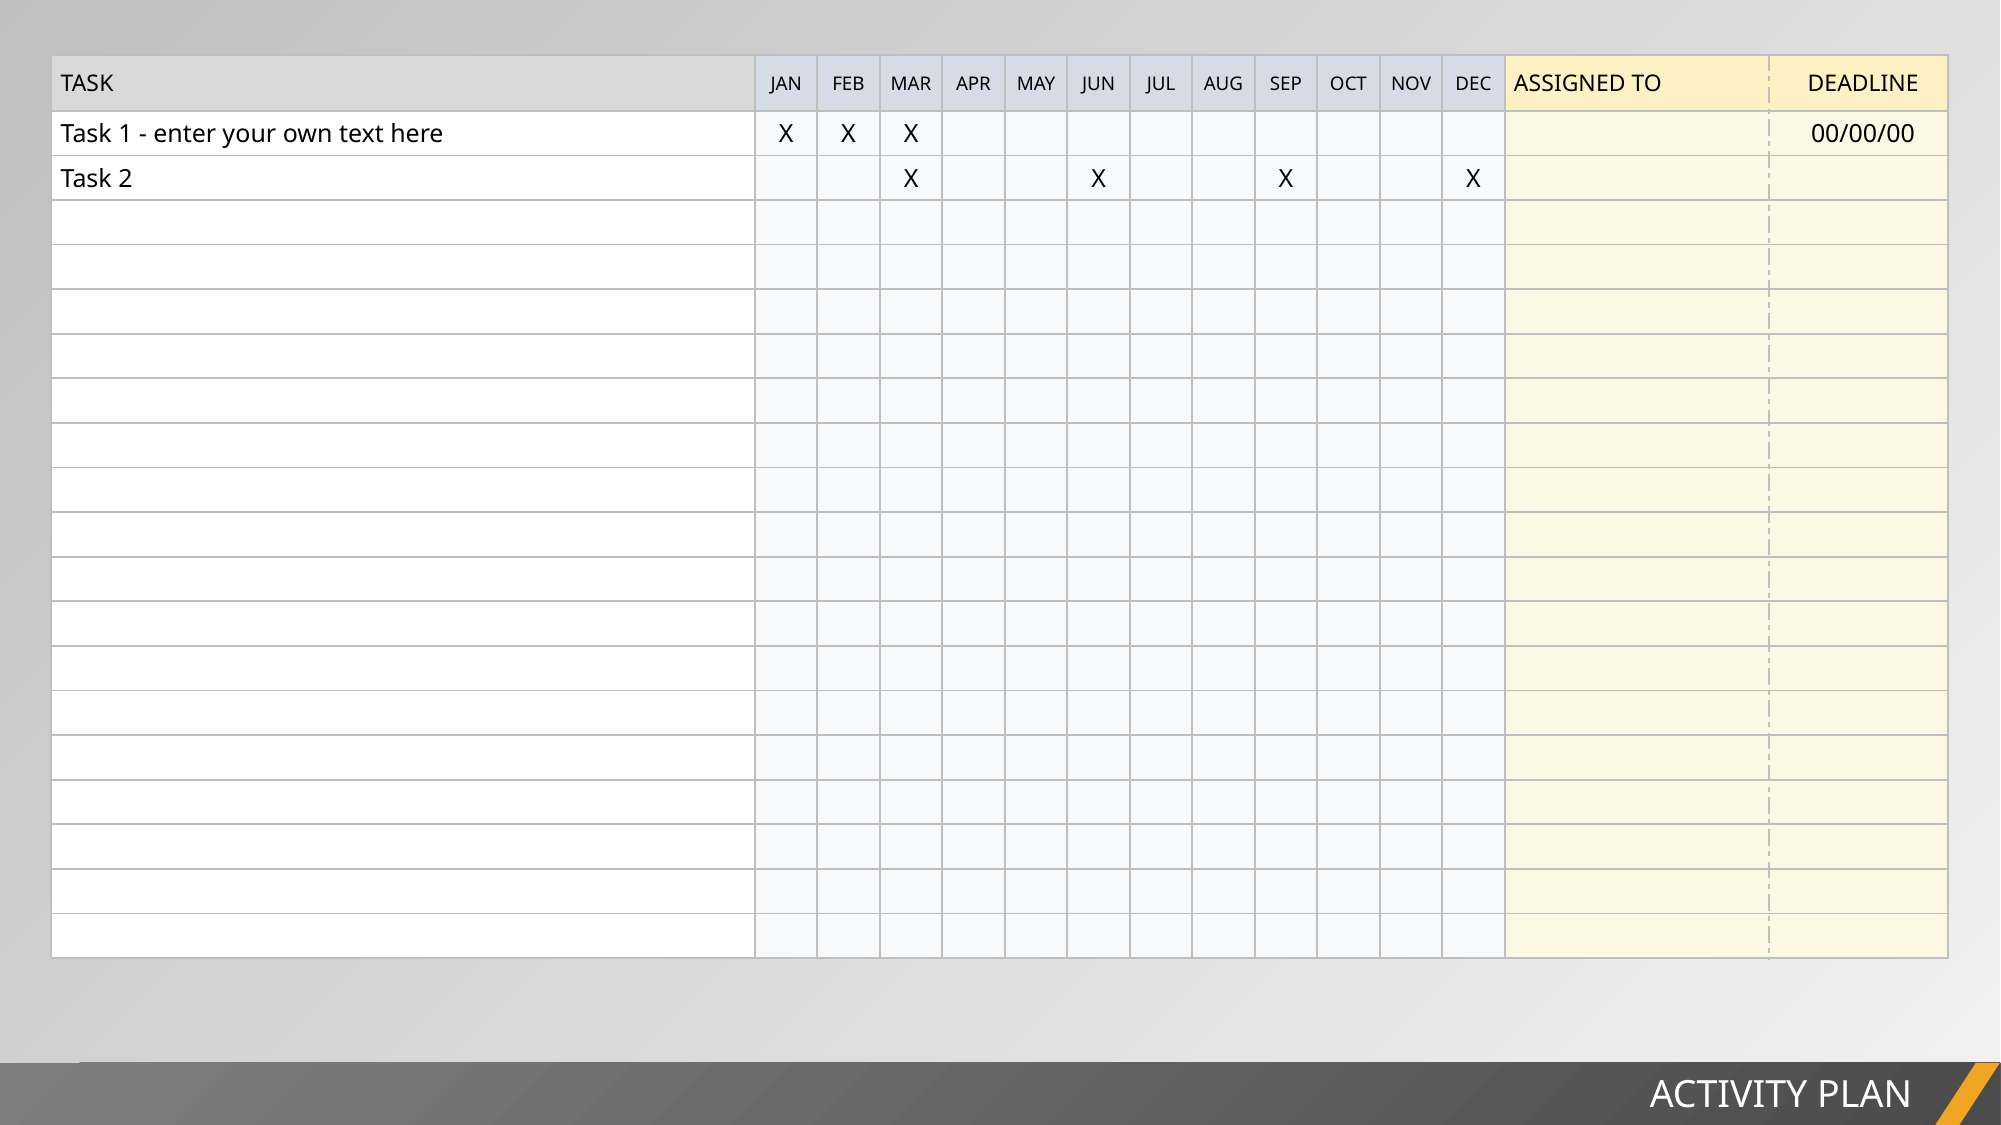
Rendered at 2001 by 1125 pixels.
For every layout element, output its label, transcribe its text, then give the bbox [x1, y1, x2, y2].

table_cell [1318, 691, 1379, 734]
table_cell [1193, 468, 1254, 511]
table_cell [1381, 691, 1441, 734]
table_cell [1443, 602, 1504, 645]
table_header ASSIGNED TO [1506, 56, 1769, 110]
table_cell [943, 825, 1004, 868]
table_cell [1381, 647, 1441, 690]
table_cell [943, 691, 1004, 734]
table_cell [818, 513, 879, 556]
table_cell [1193, 245, 1254, 288]
table_cell [1318, 156, 1379, 199]
table_cell Task 1 - enter your own text here [52, 112, 754, 155]
table_cell [1006, 156, 1066, 199]
table_cell [1131, 424, 1191, 467]
table_cell [1068, 245, 1129, 288]
table_cell [943, 602, 1004, 645]
table_cell [1769, 156, 1947, 199]
table_cell [1318, 335, 1379, 377]
table_cell [1769, 870, 1947, 913]
table_cell [1006, 468, 1066, 511]
table_cell [1318, 424, 1379, 467]
table_cell 00/00/00 [1769, 112, 1947, 155]
table_cell [1769, 335, 1947, 377]
table_cell [1006, 245, 1066, 288]
table_header MAY [1006, 56, 1066, 110]
table_cell [1318, 825, 1379, 868]
table_cell [1068, 914, 1129, 957]
table_cell [943, 424, 1004, 467]
table_cell [1256, 870, 1316, 913]
table_cell [818, 424, 879, 467]
table_header DEADLINE [1769, 56, 1947, 110]
table_cell X [756, 112, 816, 155]
table_cell [881, 691, 941, 734]
table_cell [1769, 558, 1947, 600]
table_cell [818, 781, 879, 823]
table_cell [756, 647, 816, 690]
table_header DEC [1443, 56, 1504, 110]
table_cell [1193, 379, 1254, 422]
table_cell [1506, 602, 1769, 645]
table_cell [943, 647, 1004, 690]
table_cell [52, 290, 754, 333]
table_cell [943, 379, 1004, 422]
table_cell [1318, 736, 1379, 779]
table_cell [756, 781, 816, 823]
table_cell [756, 870, 816, 913]
table_cell [818, 825, 879, 868]
table_cell [756, 156, 816, 199]
table_cell [1131, 245, 1191, 288]
table_cell [1318, 870, 1379, 913]
table_cell [943, 736, 1004, 779]
table_cell [1193, 424, 1254, 467]
table_cell [1506, 870, 1769, 913]
table_cell [1506, 245, 1769, 288]
table_cell [943, 914, 1004, 957]
table_cell [1443, 379, 1504, 422]
table_cell [943, 245, 1004, 288]
table_cell [1318, 647, 1379, 690]
table_cell [1443, 781, 1504, 823]
table_cell [818, 736, 879, 779]
table_cell [1193, 781, 1254, 823]
table_cell [756, 335, 816, 377]
table_cell [1381, 424, 1441, 467]
table_cell [1131, 290, 1191, 333]
table_cell [1256, 825, 1316, 868]
table_cell [1131, 558, 1191, 600]
table_cell [1318, 201, 1379, 244]
table_cell [1068, 602, 1129, 645]
table_cell [1769, 424, 1947, 467]
table_cell [1131, 112, 1191, 155]
table_cell [943, 156, 1004, 199]
table_cell [756, 424, 816, 467]
table_cell X [881, 156, 941, 199]
text_box [1962, 1067, 2000, 1125]
table_cell [52, 691, 754, 734]
table_cell [52, 424, 754, 467]
table_header TASK [52, 56, 754, 110]
table_cell [1006, 379, 1066, 422]
table_cell [1443, 914, 1504, 957]
table_cell [1318, 914, 1379, 957]
table_cell [1256, 424, 1316, 467]
table_cell [1506, 379, 1769, 422]
table_cell [1006, 914, 1066, 957]
table_cell [1193, 112, 1254, 155]
table_cell [1443, 424, 1504, 467]
table_cell [818, 245, 879, 288]
table_cell [1443, 245, 1504, 288]
table_cell [1381, 825, 1441, 868]
table_header JAN [756, 56, 816, 110]
table_cell [1131, 647, 1191, 690]
table_cell [1256, 647, 1316, 690]
table_cell [818, 691, 879, 734]
table_cell [1381, 781, 1441, 823]
table_cell [1193, 156, 1254, 199]
text_box [1934, 1061, 2000, 1125]
table_cell [1131, 914, 1191, 957]
table_cell [52, 468, 754, 511]
table_cell [1068, 736, 1129, 779]
table_cell [1318, 468, 1379, 511]
table_cell [1256, 245, 1316, 288]
table_cell [1068, 870, 1129, 913]
table_cell [1256, 781, 1316, 823]
table_cell [1443, 691, 1504, 734]
table_cell [1769, 602, 1947, 645]
table_cell [1068, 825, 1129, 868]
table_cell [1193, 691, 1254, 734]
table_cell [881, 558, 941, 600]
table_cell [756, 513, 816, 556]
table_cell [818, 602, 879, 645]
table_cell [52, 245, 754, 288]
table_cell [1318, 602, 1379, 645]
table_cell [1068, 201, 1129, 244]
table_cell [943, 870, 1004, 913]
table_cell [1068, 379, 1129, 422]
table_header FEB [818, 56, 879, 110]
table_cell [1068, 647, 1129, 690]
table_cell X [881, 112, 941, 155]
table_cell [1006, 290, 1066, 333]
table_cell [881, 825, 941, 868]
table_cell [818, 335, 879, 377]
table_cell [1006, 201, 1066, 244]
table_cell [1256, 201, 1316, 244]
table_cell [1443, 825, 1504, 868]
table_cell [1006, 424, 1066, 467]
table_cell [1006, 647, 1066, 690]
table_cell [756, 825, 816, 868]
table_cell [1193, 736, 1254, 779]
table_cell [756, 914, 816, 957]
table_header NOV [1381, 56, 1441, 110]
table_cell [1006, 736, 1066, 779]
table_cell [1506, 736, 1769, 779]
table_cell [881, 870, 941, 913]
table_header MAR [881, 56, 941, 110]
table_cell X [818, 112, 879, 155]
table_cell [943, 468, 1004, 511]
table_cell [1381, 379, 1441, 422]
table_cell [881, 781, 941, 823]
table_cell [52, 870, 754, 913]
table_cell [1256, 468, 1316, 511]
table_cell [1506, 112, 1769, 155]
table_cell [52, 513, 754, 556]
table_header APR [943, 56, 1004, 110]
table_cell [1506, 558, 1769, 600]
table_cell [1506, 468, 1769, 511]
table_cell [1006, 602, 1066, 645]
table_cell [881, 379, 941, 422]
table_cell [943, 335, 1004, 377]
table_cell [1068, 781, 1129, 823]
table_cell [1006, 335, 1066, 377]
table_cell [1506, 691, 1769, 734]
table_cell [1506, 201, 1769, 244]
table_cell [1193, 602, 1254, 645]
table_cell [818, 914, 879, 957]
table_cell [1769, 647, 1947, 690]
table_cell [1256, 914, 1316, 957]
table_cell [1506, 424, 1769, 467]
table_cell [1193, 825, 1254, 868]
table_cell [1769, 201, 1947, 244]
table_cell [1381, 201, 1441, 244]
table_cell [52, 335, 754, 377]
table_cell [1381, 156, 1441, 199]
table_cell [1131, 602, 1191, 645]
table_cell [1256, 513, 1316, 556]
table_cell [1006, 558, 1066, 600]
table_cell Task 2 [52, 156, 754, 199]
table_cell [1256, 112, 1316, 155]
table_cell [1318, 558, 1379, 600]
table_cell [881, 335, 941, 377]
table_cell [52, 558, 754, 600]
table_cell [818, 201, 879, 244]
table_cell [1381, 914, 1441, 957]
table_cell [1068, 513, 1129, 556]
table_cell [1256, 736, 1316, 779]
table_cell [1256, 691, 1316, 734]
table_cell [1131, 736, 1191, 779]
table_cell [1256, 558, 1316, 600]
table_cell [1443, 290, 1504, 333]
table_cell [943, 290, 1004, 333]
table_cell [1443, 468, 1504, 511]
table_cell [1381, 245, 1441, 288]
table_cell [1506, 825, 1769, 868]
table_cell [1193, 647, 1254, 690]
table_cell [1193, 914, 1254, 957]
table_cell [1193, 201, 1254, 244]
table_cell [881, 513, 941, 556]
table_cell [881, 424, 941, 467]
table_cell [756, 245, 816, 288]
table_cell [881, 201, 941, 244]
table_cell [1068, 691, 1129, 734]
text_box ACTIVITY PLAN [787, 1062, 1927, 1123]
table_cell [1068, 468, 1129, 511]
table_cell [818, 468, 879, 511]
table_cell [1769, 513, 1947, 556]
table_cell [818, 379, 879, 422]
table_cell [1131, 379, 1191, 422]
table_cell [943, 781, 1004, 823]
table_cell [1131, 870, 1191, 913]
table_cell [881, 736, 941, 779]
table_cell [1006, 112, 1066, 155]
table_cell [1256, 290, 1316, 333]
table_cell [1769, 290, 1947, 333]
table_cell [1131, 201, 1191, 244]
table_cell [1131, 781, 1191, 823]
table_cell [1318, 290, 1379, 333]
table_cell [756, 379, 816, 422]
table_cell [52, 379, 754, 422]
table_cell [52, 825, 754, 868]
table_cell [818, 647, 879, 690]
table_cell [1443, 736, 1504, 779]
table_cell [1256, 379, 1316, 422]
table_cell [1506, 513, 1769, 556]
table_header JUN [1068, 56, 1129, 110]
table_cell [1006, 825, 1066, 868]
table_cell [1381, 290, 1441, 333]
table_cell [1256, 335, 1316, 377]
table_cell [1068, 424, 1129, 467]
table_cell [1193, 513, 1254, 556]
table_cell [1006, 513, 1066, 556]
table_cell [1131, 156, 1191, 199]
table_cell [756, 736, 816, 779]
table_header SEP [1256, 56, 1316, 110]
table_cell [1381, 112, 1441, 155]
table_cell [1506, 156, 1769, 199]
table_cell [1381, 736, 1441, 779]
table_cell [1443, 647, 1504, 690]
table_cell [52, 647, 754, 690]
table_cell [1769, 914, 1947, 957]
table_cell [1381, 602, 1441, 645]
table_cell [1256, 602, 1316, 645]
table_cell [756, 290, 816, 333]
table_cell [881, 468, 941, 511]
table_cell [1318, 513, 1379, 556]
table_cell [1769, 781, 1947, 823]
table_cell [1769, 379, 1947, 422]
table_cell [1769, 691, 1947, 734]
table_cell [1193, 290, 1254, 333]
table_cell [1131, 691, 1191, 734]
table_cell X [1256, 156, 1316, 199]
table_cell [1443, 335, 1504, 377]
table_cell [1443, 558, 1504, 600]
table_cell [1068, 290, 1129, 333]
table_cell [818, 290, 879, 333]
table_cell [818, 870, 879, 913]
table_cell [52, 736, 754, 779]
table_cell [1193, 558, 1254, 600]
table_cell [943, 112, 1004, 155]
table_cell [881, 914, 941, 957]
table_cell [1006, 781, 1066, 823]
table_cell [1131, 335, 1191, 377]
table_cell [1006, 870, 1066, 913]
table_header AUG [1193, 56, 1254, 110]
table_cell [1318, 379, 1379, 422]
table_cell [1506, 781, 1769, 823]
table_cell [756, 468, 816, 511]
table_cell [1769, 736, 1947, 779]
text_box [0, 1062, 1974, 1125]
table_cell [1381, 870, 1441, 913]
table_cell [818, 558, 879, 600]
table_cell [1318, 245, 1379, 288]
table_cell [1381, 558, 1441, 600]
table_cell [1193, 335, 1254, 377]
table_cell [1769, 245, 1947, 288]
table_cell X [1068, 156, 1129, 199]
table_cell [1443, 201, 1504, 244]
table_cell [1006, 691, 1066, 734]
table_cell [1131, 513, 1191, 556]
table_cell [1068, 335, 1129, 377]
table_cell [1318, 112, 1379, 155]
table_cell [1506, 647, 1769, 690]
table_cell [1506, 335, 1769, 377]
table_cell [756, 691, 816, 734]
table_cell [756, 558, 816, 600]
table_cell [1381, 468, 1441, 511]
table_cell X [1443, 156, 1504, 199]
table_cell [1381, 513, 1441, 556]
table_cell [881, 602, 941, 645]
table_cell [943, 513, 1004, 556]
table_header JUL [1131, 56, 1191, 110]
table_cell [943, 558, 1004, 600]
table_cell [1318, 781, 1379, 823]
table_cell [1131, 825, 1191, 868]
table_cell [52, 781, 754, 823]
table_cell [756, 602, 816, 645]
table_cell [1443, 870, 1504, 913]
table_cell [1193, 870, 1254, 913]
table_cell [1443, 513, 1504, 556]
table_cell [881, 647, 941, 690]
table_cell [1131, 468, 1191, 511]
table_cell [52, 602, 754, 645]
table_cell [1068, 112, 1129, 155]
table_header OCT [1318, 56, 1379, 110]
table_cell [943, 201, 1004, 244]
table_cell [1381, 335, 1441, 377]
table_cell [818, 156, 879, 199]
table_cell [1068, 558, 1129, 600]
table_cell [756, 201, 816, 244]
table_cell [1506, 914, 1769, 957]
table_cell [1769, 468, 1947, 511]
table_cell [881, 245, 941, 288]
table_cell [1769, 825, 1947, 868]
table_cell [52, 914, 754, 957]
table_cell [881, 290, 941, 333]
table_cell [52, 201, 754, 244]
table_cell [1443, 112, 1504, 155]
table_cell [1506, 290, 1769, 333]
